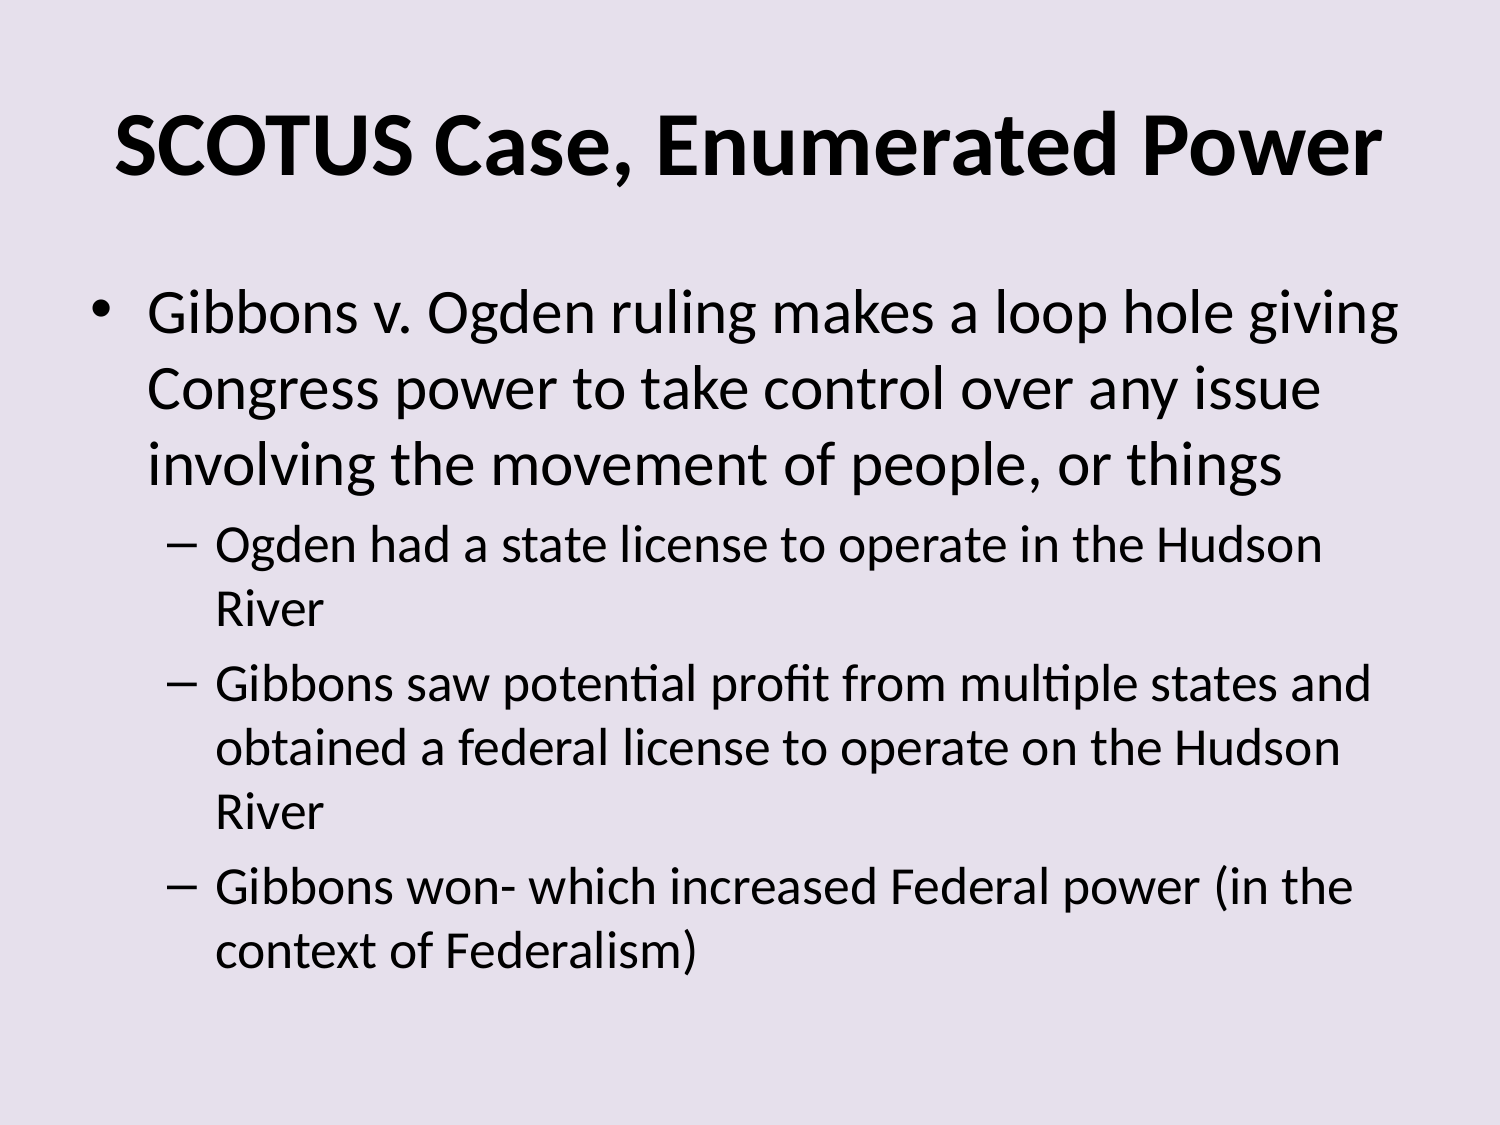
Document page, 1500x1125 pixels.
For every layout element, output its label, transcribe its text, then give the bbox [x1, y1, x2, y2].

list Gibbons v. Ogden ruling makes a loop hole giving Congress power to take control over any issue involving the movement of people, or things Ogden had a state license to operate in the Hudson River Gibbons saw potential profit from multiple states and obtained a federal license to operate on the Hudson River Gibbons won- which increased Federal power (in the context of Federalism) [75, 262, 1425, 1005]
title SCOTUS Case, Enumerated Power [75, 45, 1425, 233]
